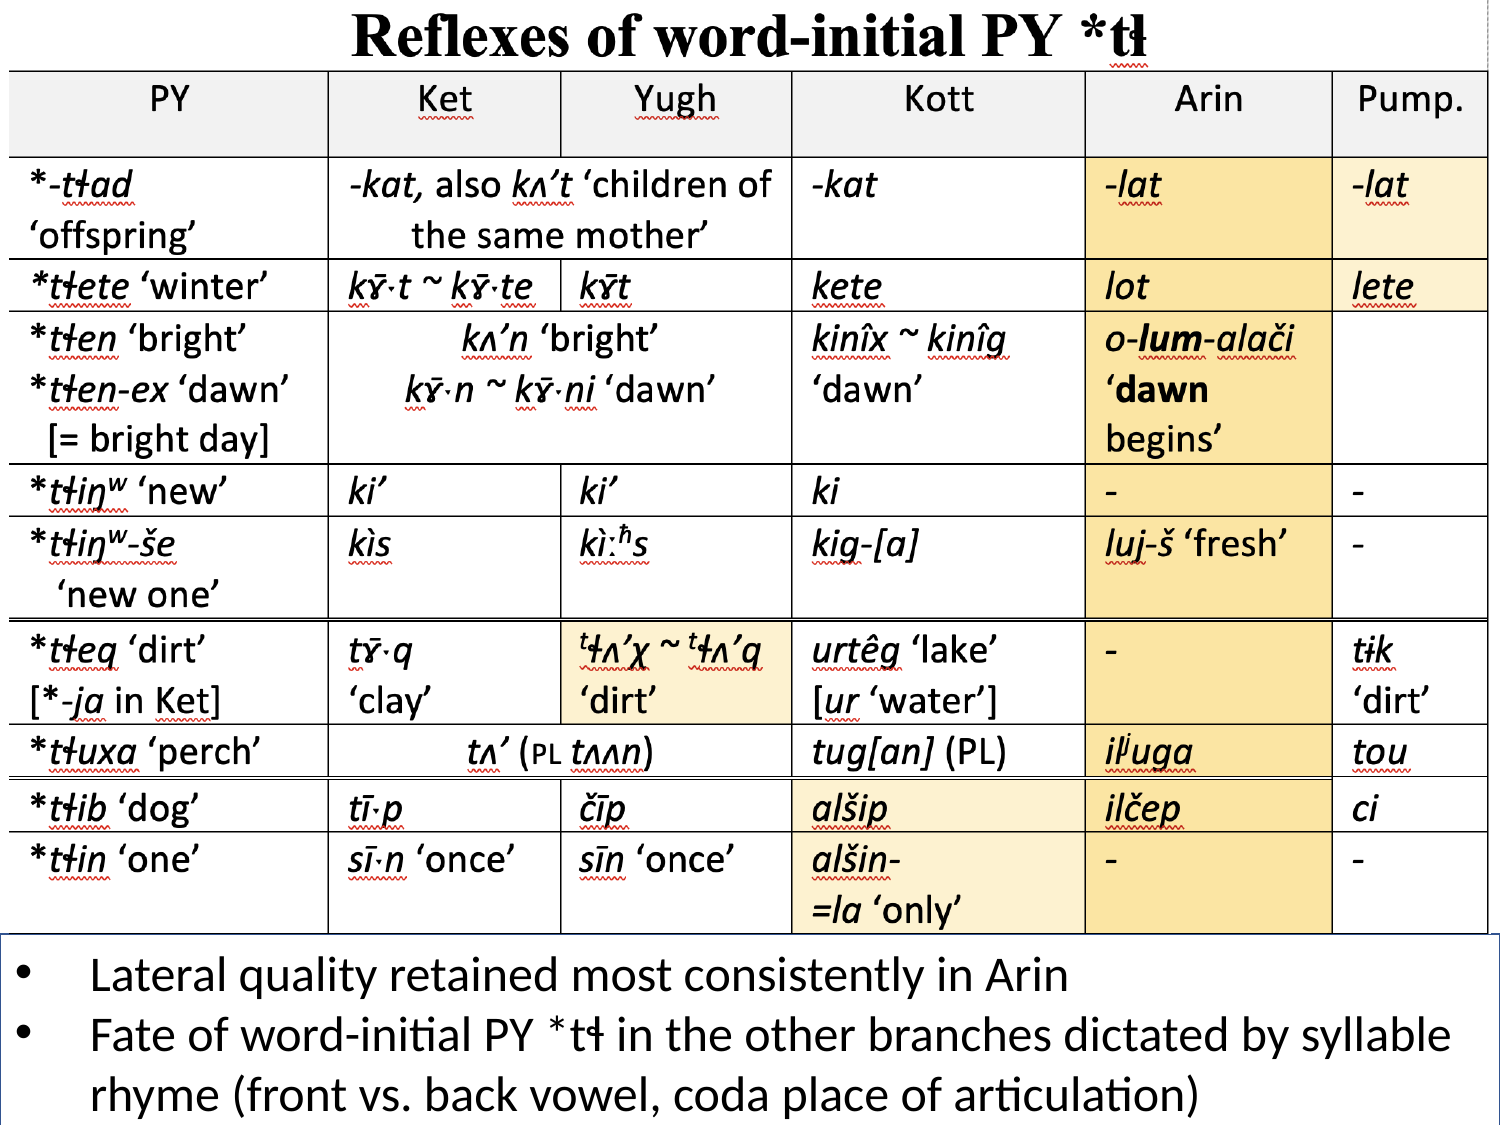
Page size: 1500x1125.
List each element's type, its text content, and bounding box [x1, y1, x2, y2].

picture [9, 0, 1491, 934]
text_box Lateral quality retained most consistently in Arin Fate of word-initial PY *tɬ in the other branches dictated by syllable rhyme (front vs. back vowel, coda place of articulation) [0, 933, 1500, 1125]
